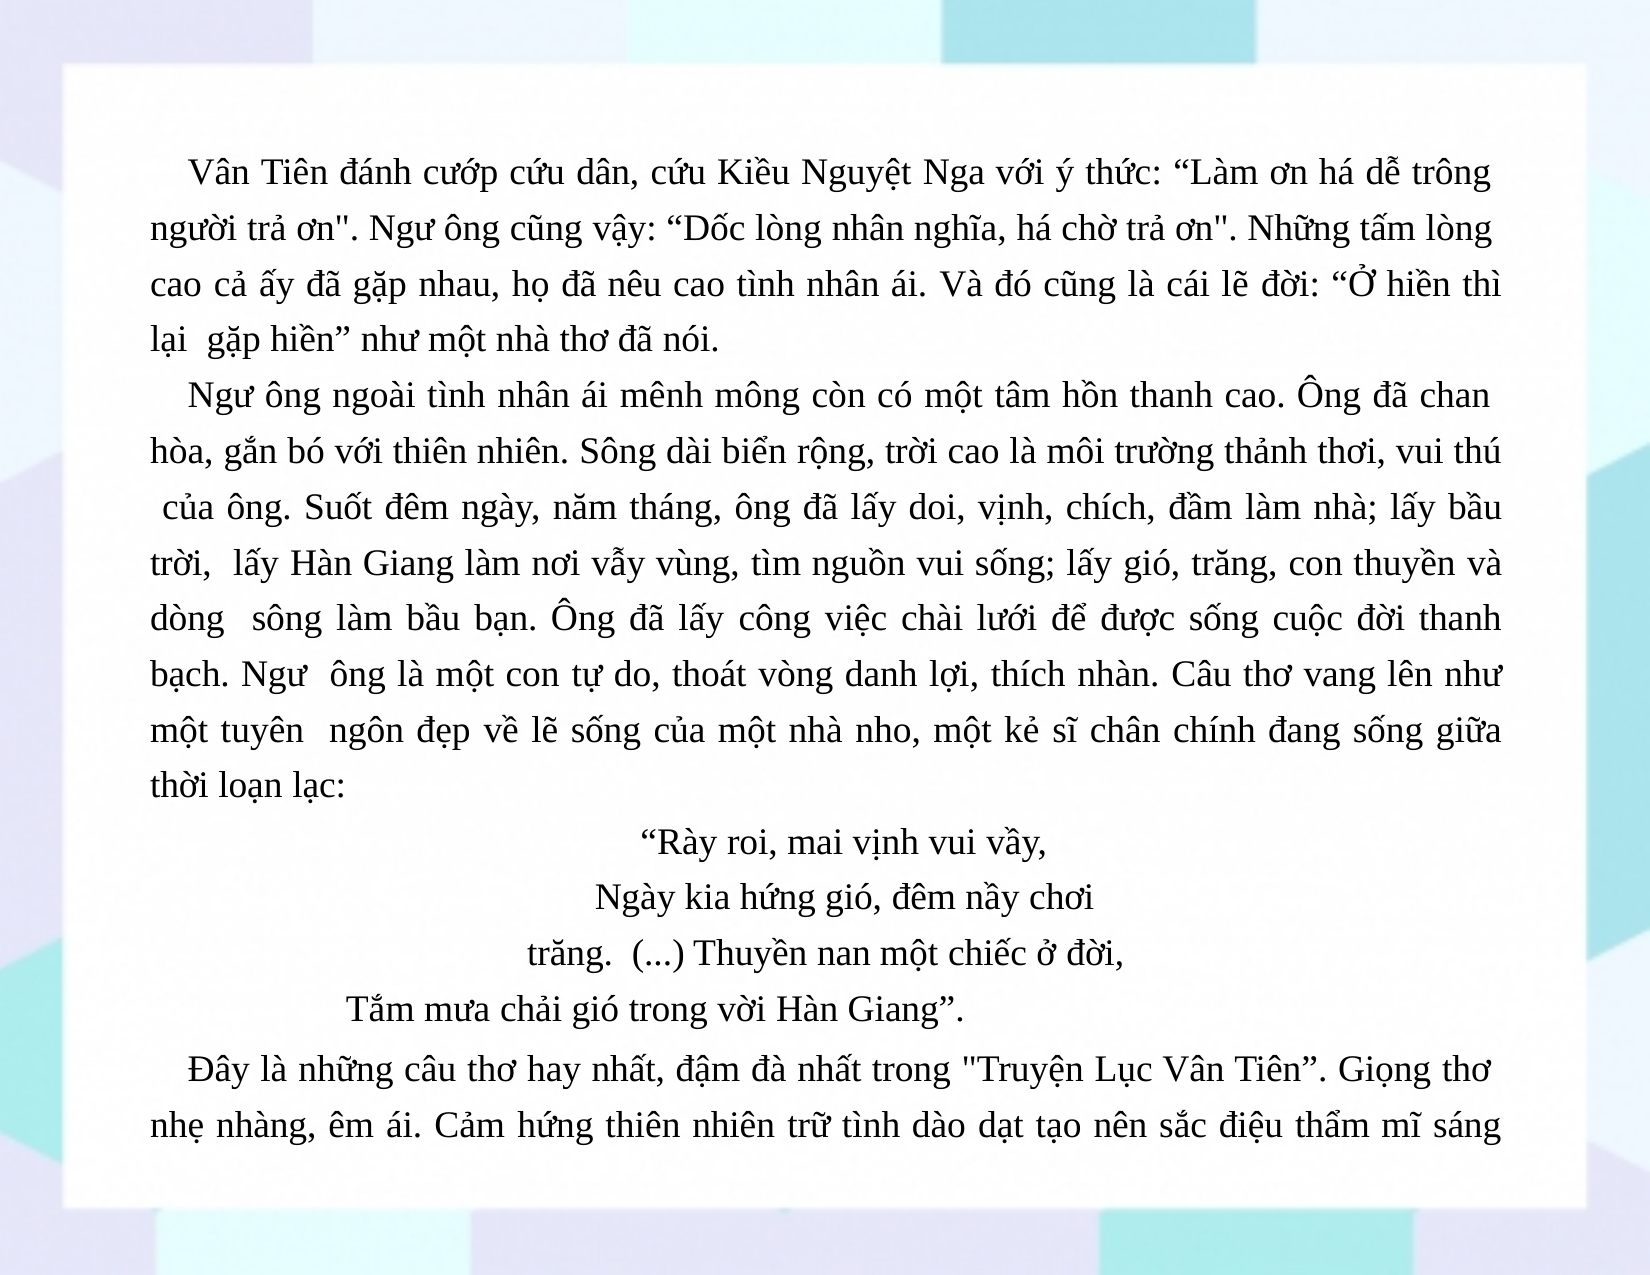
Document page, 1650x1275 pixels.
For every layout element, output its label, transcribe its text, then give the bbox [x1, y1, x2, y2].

text_box Vân Tiên đánh cướp cứu dân, cứu Kiều Nguyệt Nga với ý thức: “Làm ơn há dễ trông người trả ơn". Ngư ông cũng vậy: “Dốc lòng nhân nghĩa, há chờ trả ơn". Những tấm lòng cao cả ấy đã gặp nhau, họ đã nêu cao tình nhân ái. Và đó cũng là cái lẽ đời: “Ở hiền thì lại gặp hiền” như một nhà thơ đã nói. Ngư ông ngoài tình nhân ái mênh mông còn có một tâm hồn thanh cao. Ông đã chan hòa, gắn bó với thiên nhiên. Sông dài biển rộng, trời cao là môi trường thảnh thơi, vui thú của ông. Suốt đêm ngày, năm tháng, ông đã lấy doi, vịnh, chích, đầm làm nhà; lấy bầu trời, lấy Hàn Giang làm nơi vẫy vùng, tìm nguồn vui sống; lấy gió, trăng, con thuyền và dòng sông làm bầu bạn. Ông đã lấy công việc chài lưới để được sống cuộc đời thanh bạch. Ngư ông là một con tự do, thoát vòng danh lợi, thích nhàn. Câu thơ vang lên như một tuyên ngôn đẹp về lẽ sống của một nhà nho, một kẻ sĩ chân chính đang sống giữa thời loạn lạc: “Rày roi, mai vịnh vui vầy, Ngày kia hứng gió, đêm nầy chơi trăng. (...) Thuyền nan một chiếc ở đời, Tắm mưa chải gió trong vời Hàn Giang”. Đây là những câu thơ hay nhất, đậm đà nhất trong "Truyện Lục Vân Tiên”. Giọng thơ nhẹ nhàng, êm ái. Cảm hứng thiên nhiên trữ tình dào dạt tạo nên sắc điệu thẩm mĩ sáng [147, 134, 1503, 1146]
picture [0, 0, 1650, 1275]
